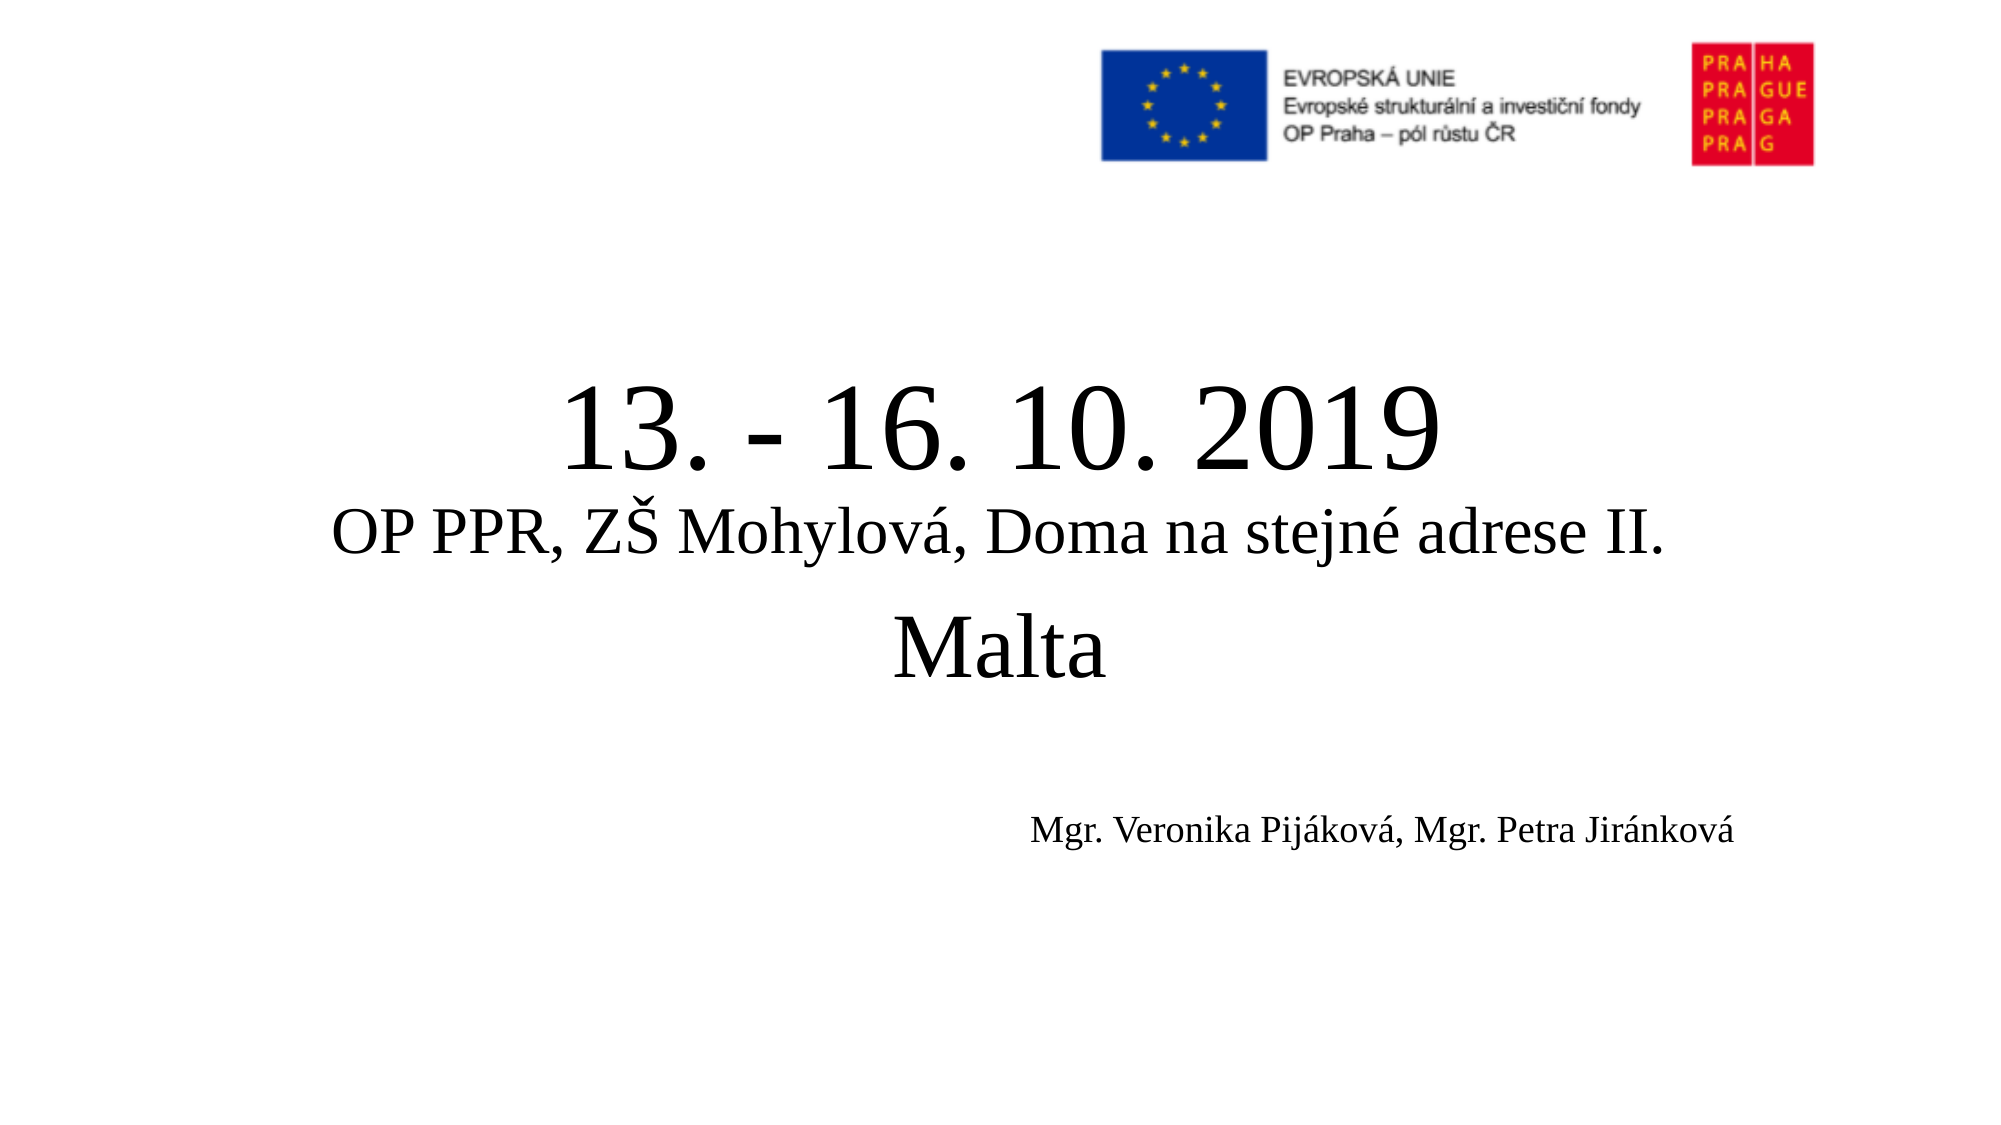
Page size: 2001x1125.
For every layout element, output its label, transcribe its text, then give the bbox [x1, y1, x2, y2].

picture [1089, 31, 1864, 182]
title 13. - 16. 10. 2019 OP PPR, ZŠ Mohylová, Doma na stejné adrese II. [249, 184, 1750, 576]
subtitle Malta Mgr. Veronika Pijáková, Mgr. Petra Jiránková [249, 590, 1750, 863]
